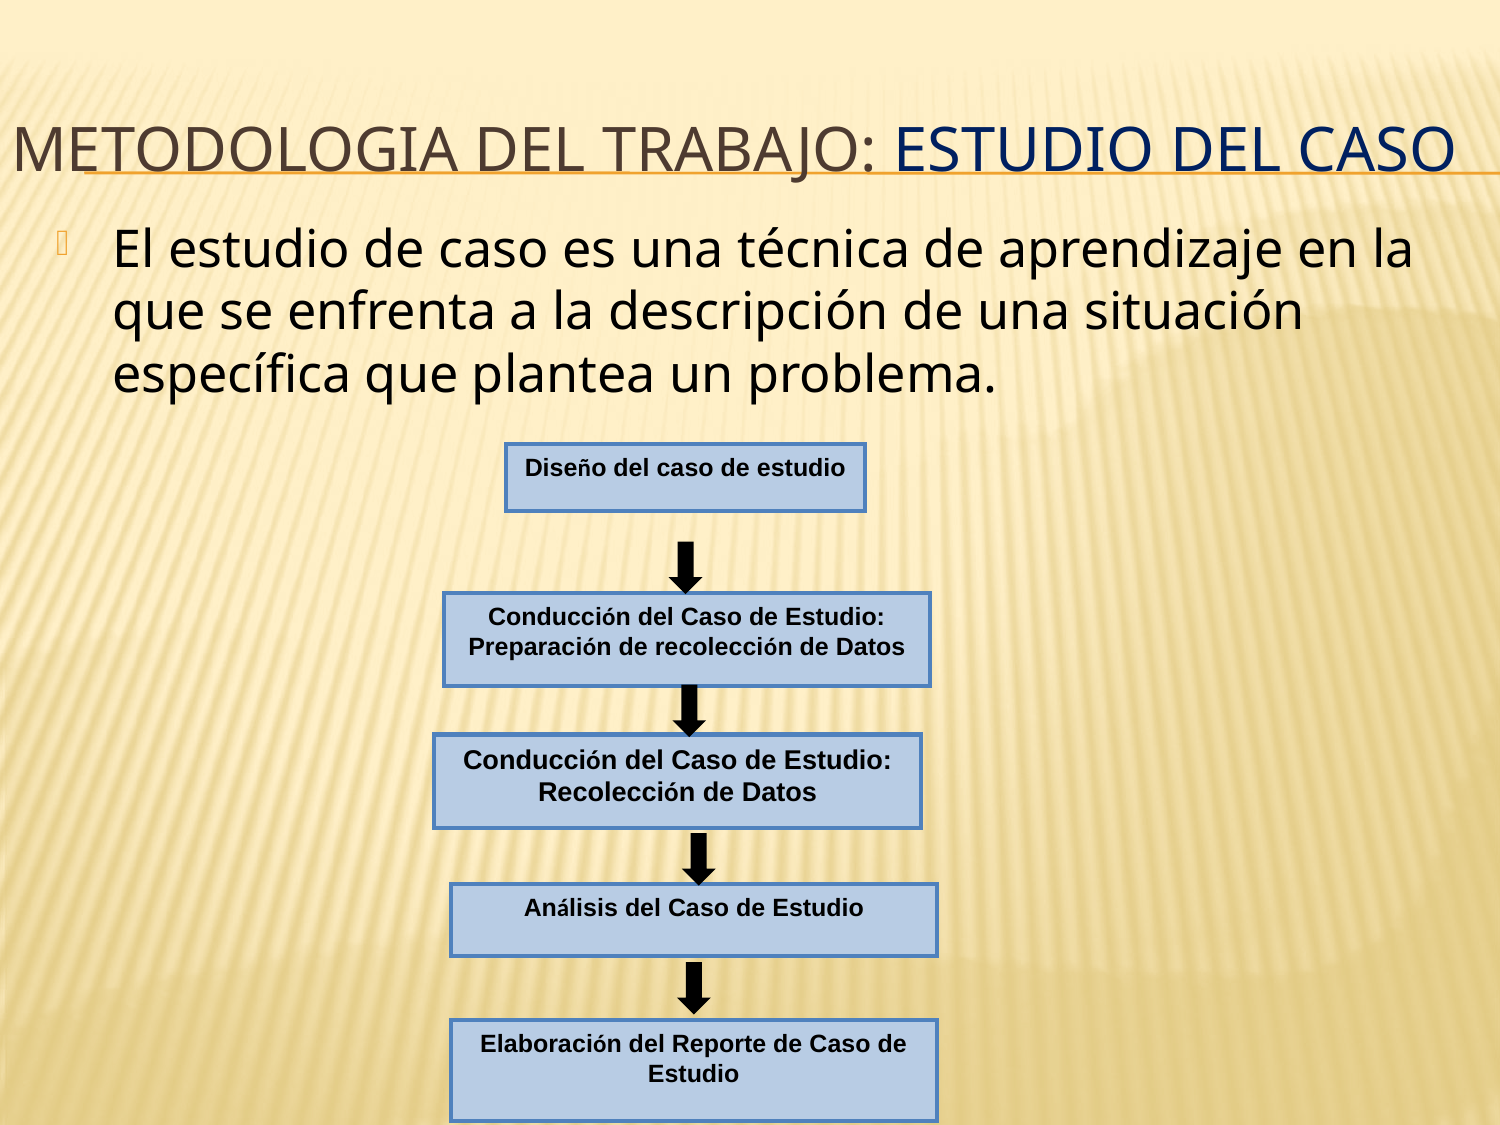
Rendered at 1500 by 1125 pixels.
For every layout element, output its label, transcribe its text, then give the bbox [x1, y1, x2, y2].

list El estudio de caso es una técnica de aprendizaje en la que se enfrenta a la descripción de una situación específica que plantea un problema. [41, 208, 1467, 445]
text_box [686, 835, 711, 883]
title METODOLOGIA DEL TRABAJO: ESTUDIO DEL CASO [0, 78, 1497, 216]
text_box [677, 686, 702, 735]
text_box Análisis del Caso de Estudio [451, 883, 938, 957]
text_box Diseño del caso de estudio [506, 444, 865, 511]
text_box [673, 543, 698, 592]
text_box [682, 964, 706, 1012]
text_box Elaboración del Reporte de Caso de Estudio [450, 1020, 937, 1122]
text_box Conducción del Caso de Estudio: Recolección de Datos [434, 734, 921, 828]
text_box Conducción del Caso de Estudio: Preparación de recolección de Datos [443, 593, 931, 687]
